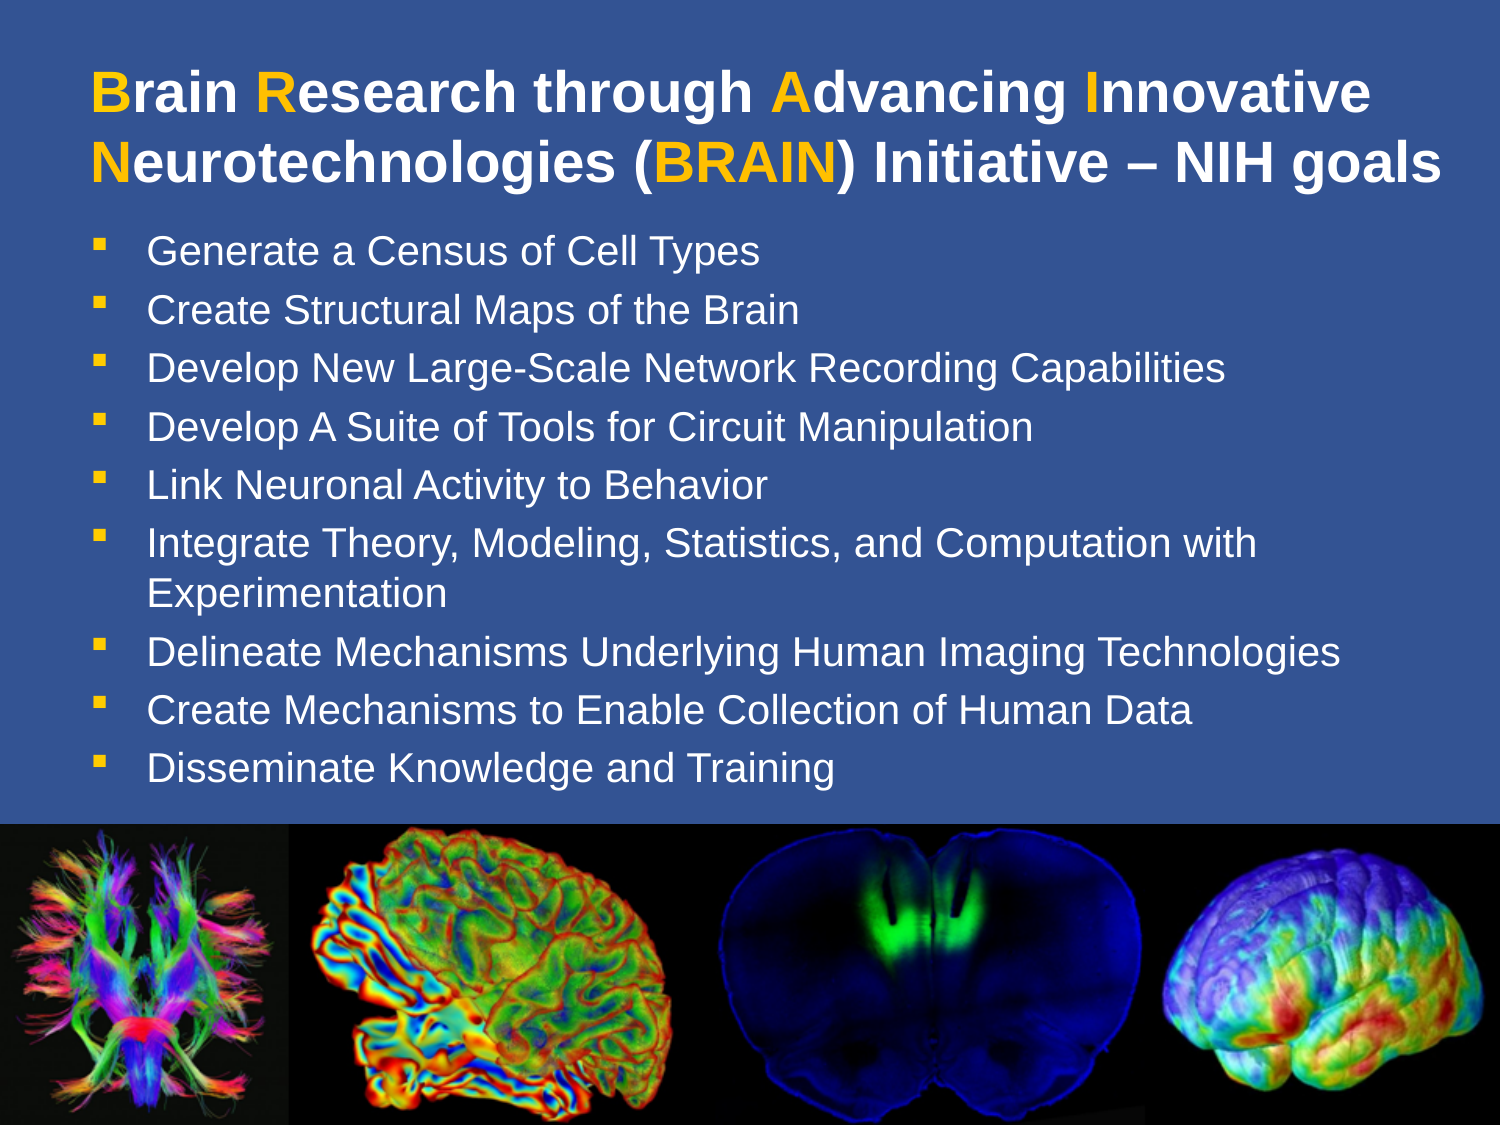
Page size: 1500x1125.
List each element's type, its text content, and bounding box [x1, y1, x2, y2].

picture [0, 824, 1500, 1125]
list Generate a Census of Cell Types Create Structural Maps of the Brain Develop New Large-Scale Network Recording Capabilities Develop A Suite of Tools for Circuit Manipulation Link Neuronal Activity to Behavior Integrate Theory, Modeling, Statistics, and Computation with Experimentation Delineate Mechanisms Underlying Human Imaging Technologies Create Mechanisms to Enable Collection of Human Data Disseminate Knowledge and Training [74, 216, 1426, 823]
title Brain Research through Advancing Innovative Neurotechnologies (BRAIN) Initiative – NIH goals [74, 24, 1470, 224]
